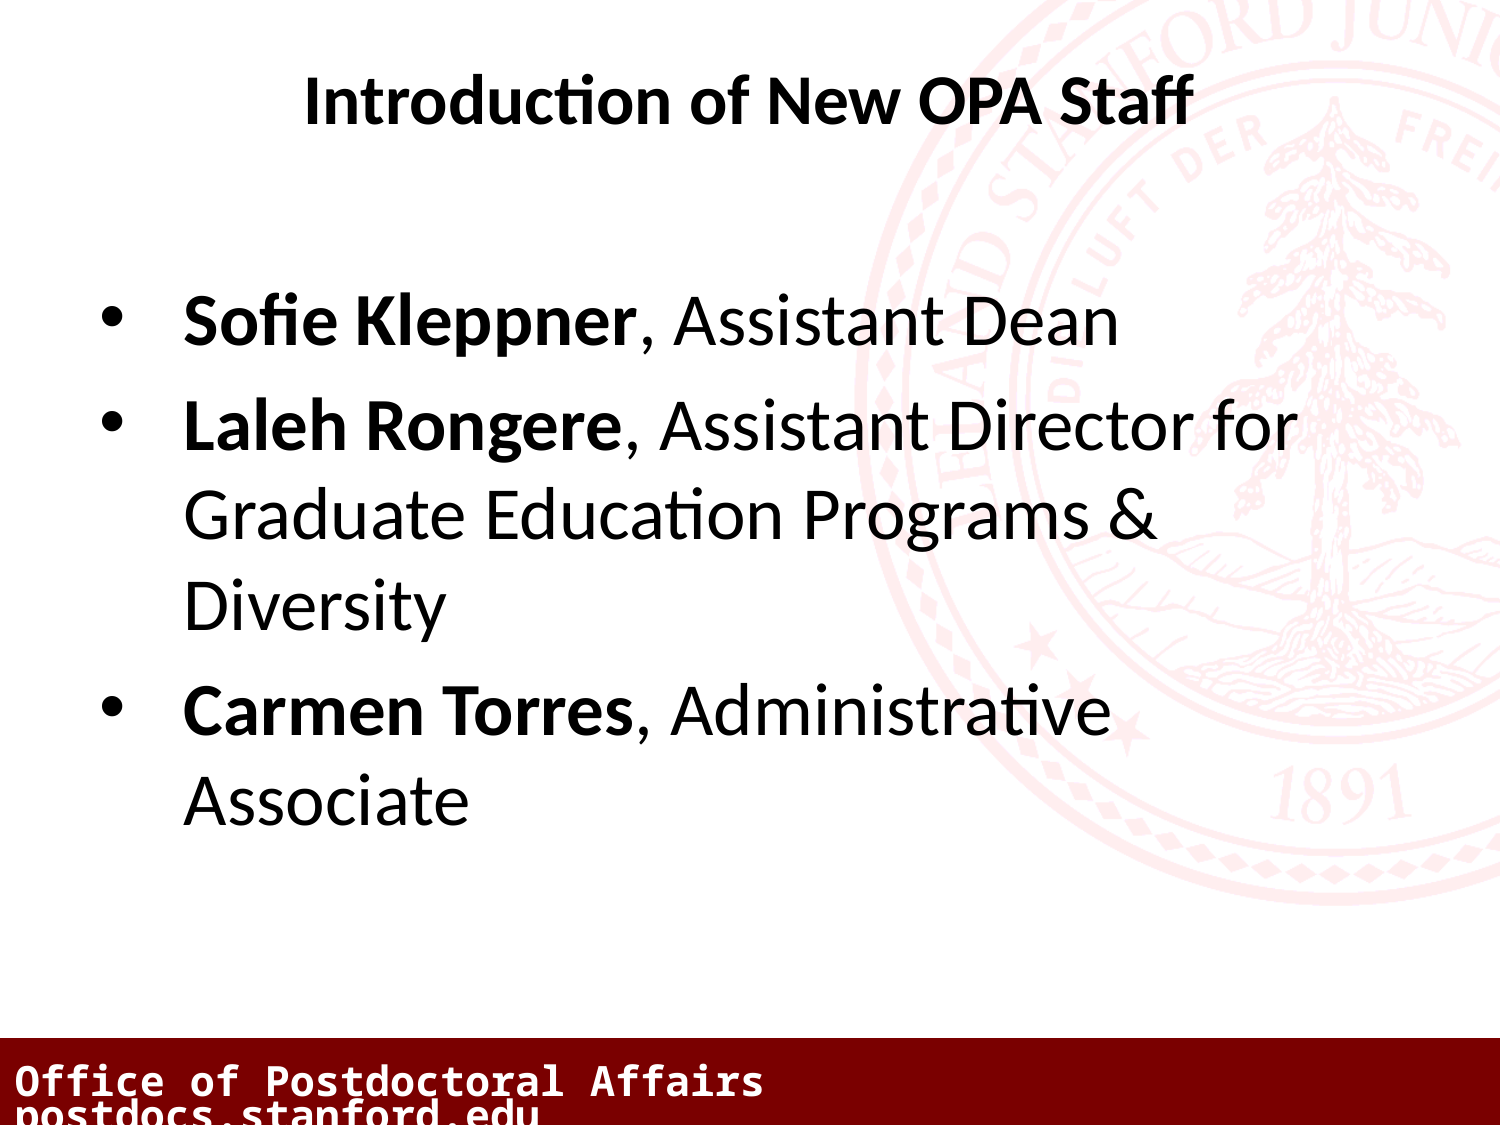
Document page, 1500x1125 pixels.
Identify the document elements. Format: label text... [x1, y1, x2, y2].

list Sofie Kleppner, Assistant Dean Laleh Rongere, Assistant Director for Graduate Education Programs & Diversity Carmen Torres, Administrative Associate [75, 262, 1425, 1005]
title Introduction of New OPA Staff [75, 45, 1425, 233]
